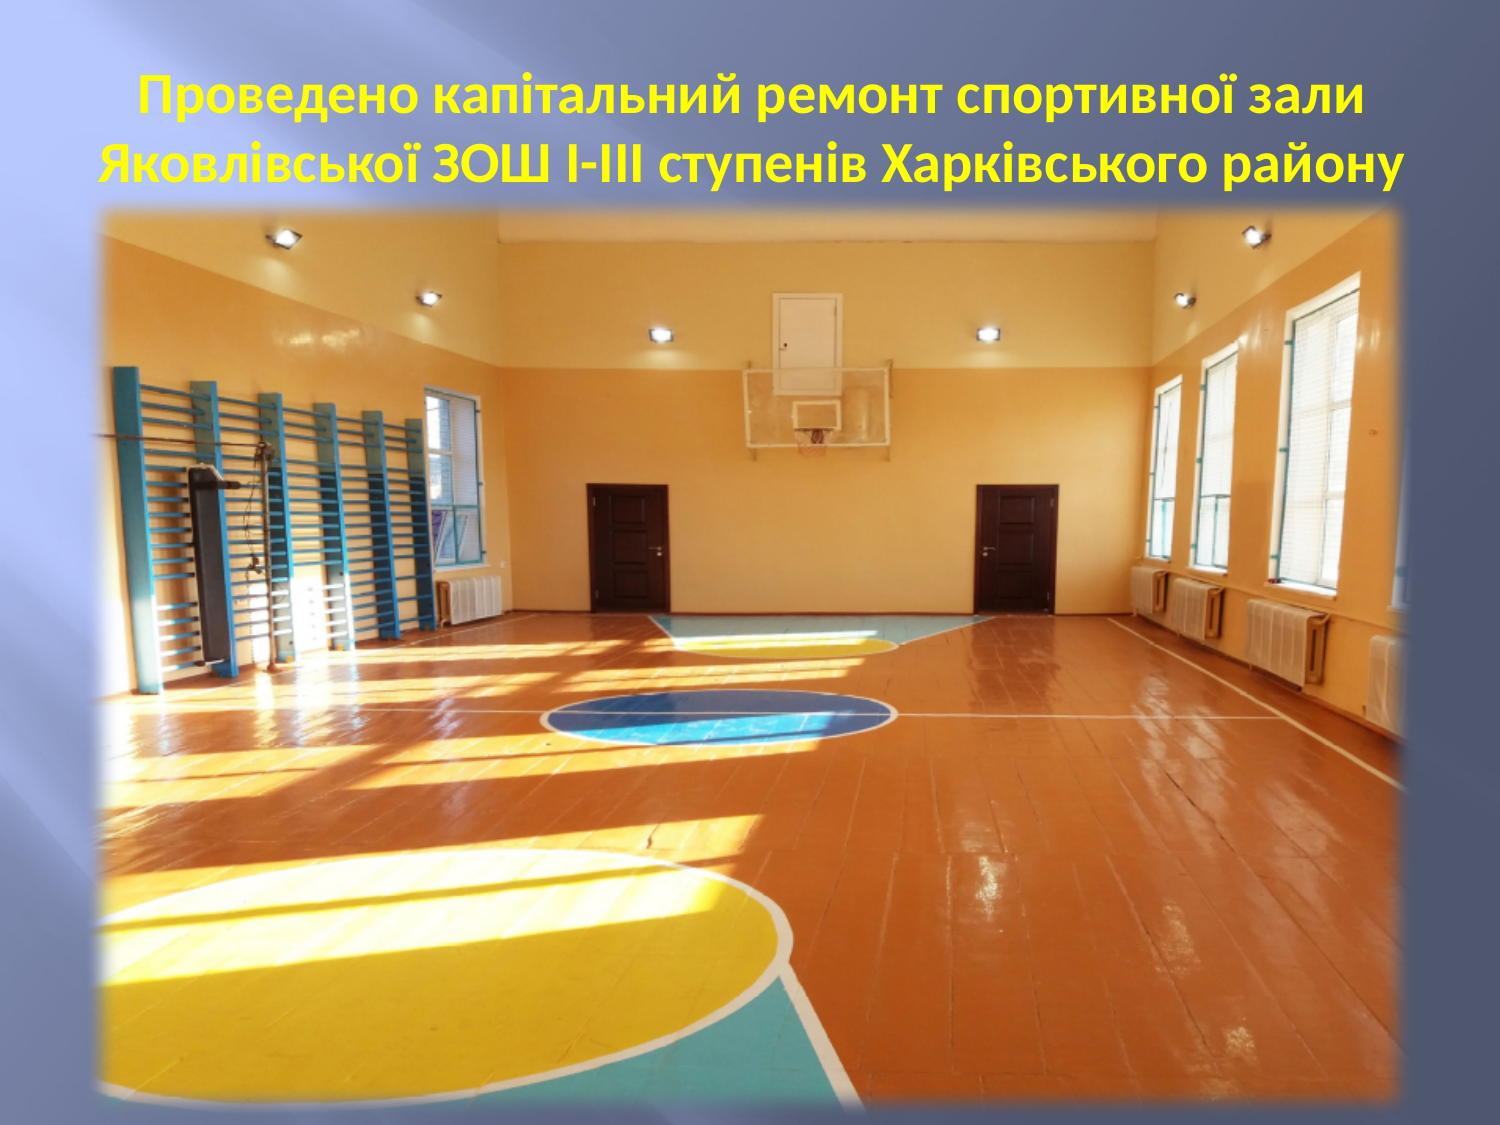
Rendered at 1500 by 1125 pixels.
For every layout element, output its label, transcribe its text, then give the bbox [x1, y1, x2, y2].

picture [85, 193, 1415, 1119]
title Проведено капітальний ремонт спортивної зали Яковлівської ЗОШ І-ІІІ ступенів Харківського району [76, 30, 1427, 219]
